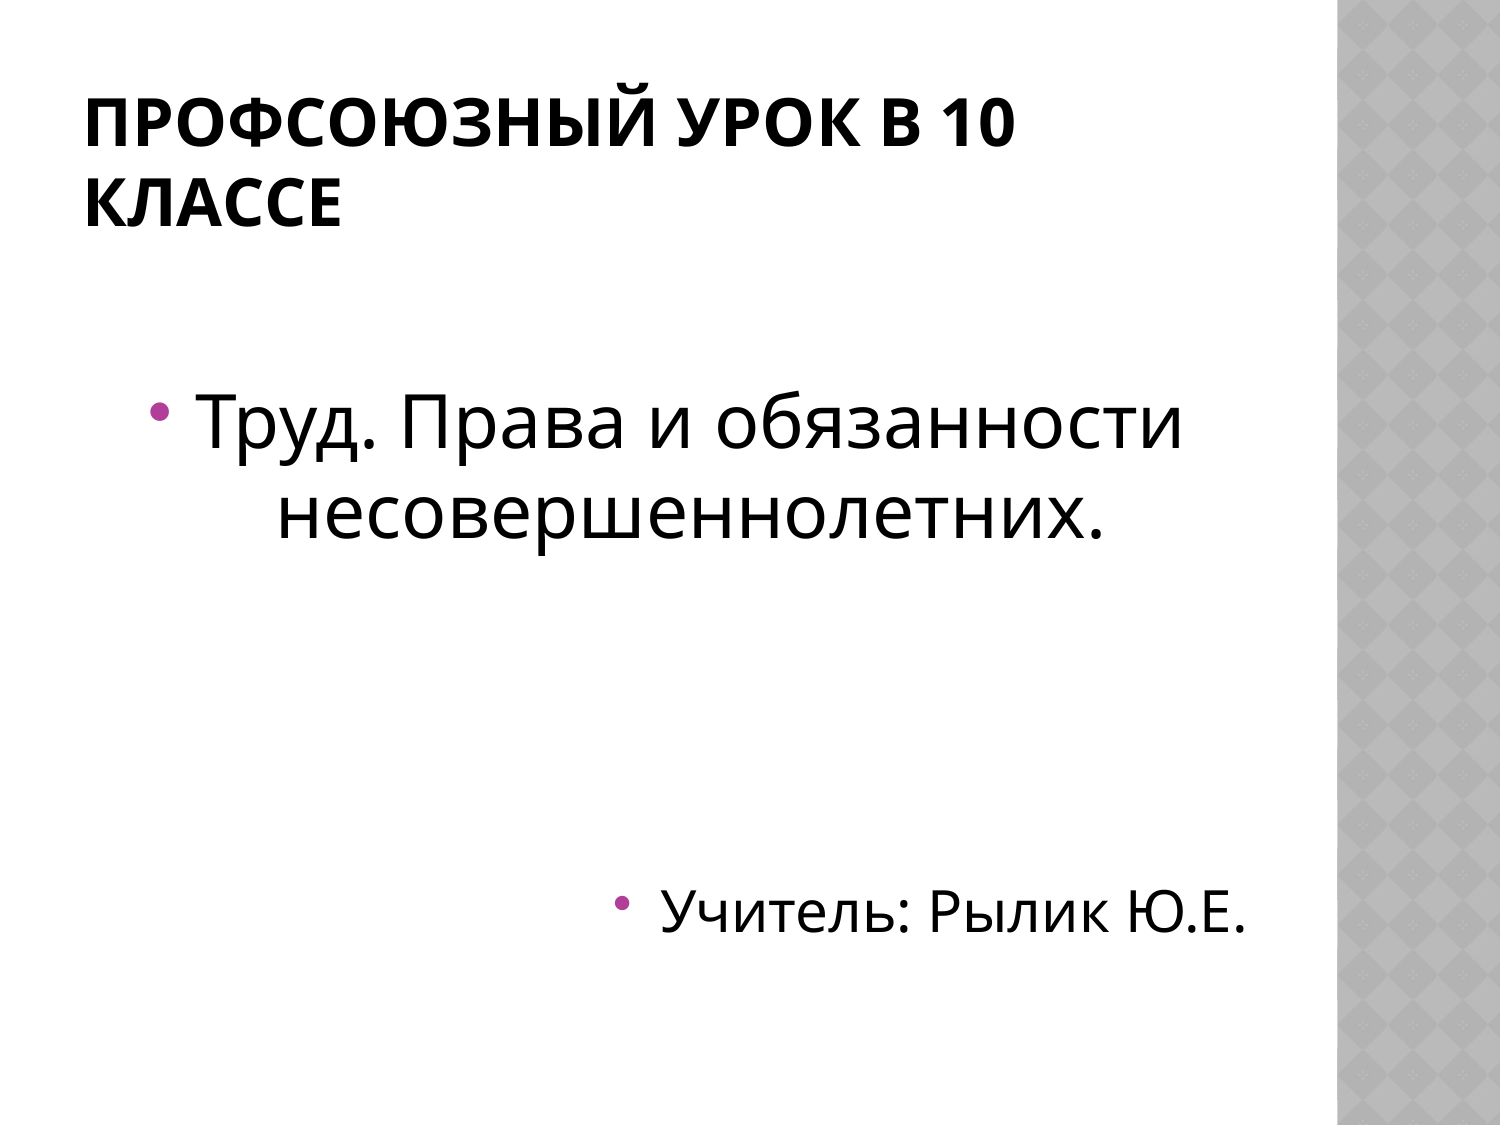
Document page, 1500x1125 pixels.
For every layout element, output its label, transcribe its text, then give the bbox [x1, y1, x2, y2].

list Труд. Права и обязанности несовершеннолетних. Учитель: Рылик Ю.Е. [75, 264, 1263, 1059]
title Профсоюзный урок в 10 классе [75, 52, 1263, 240]
